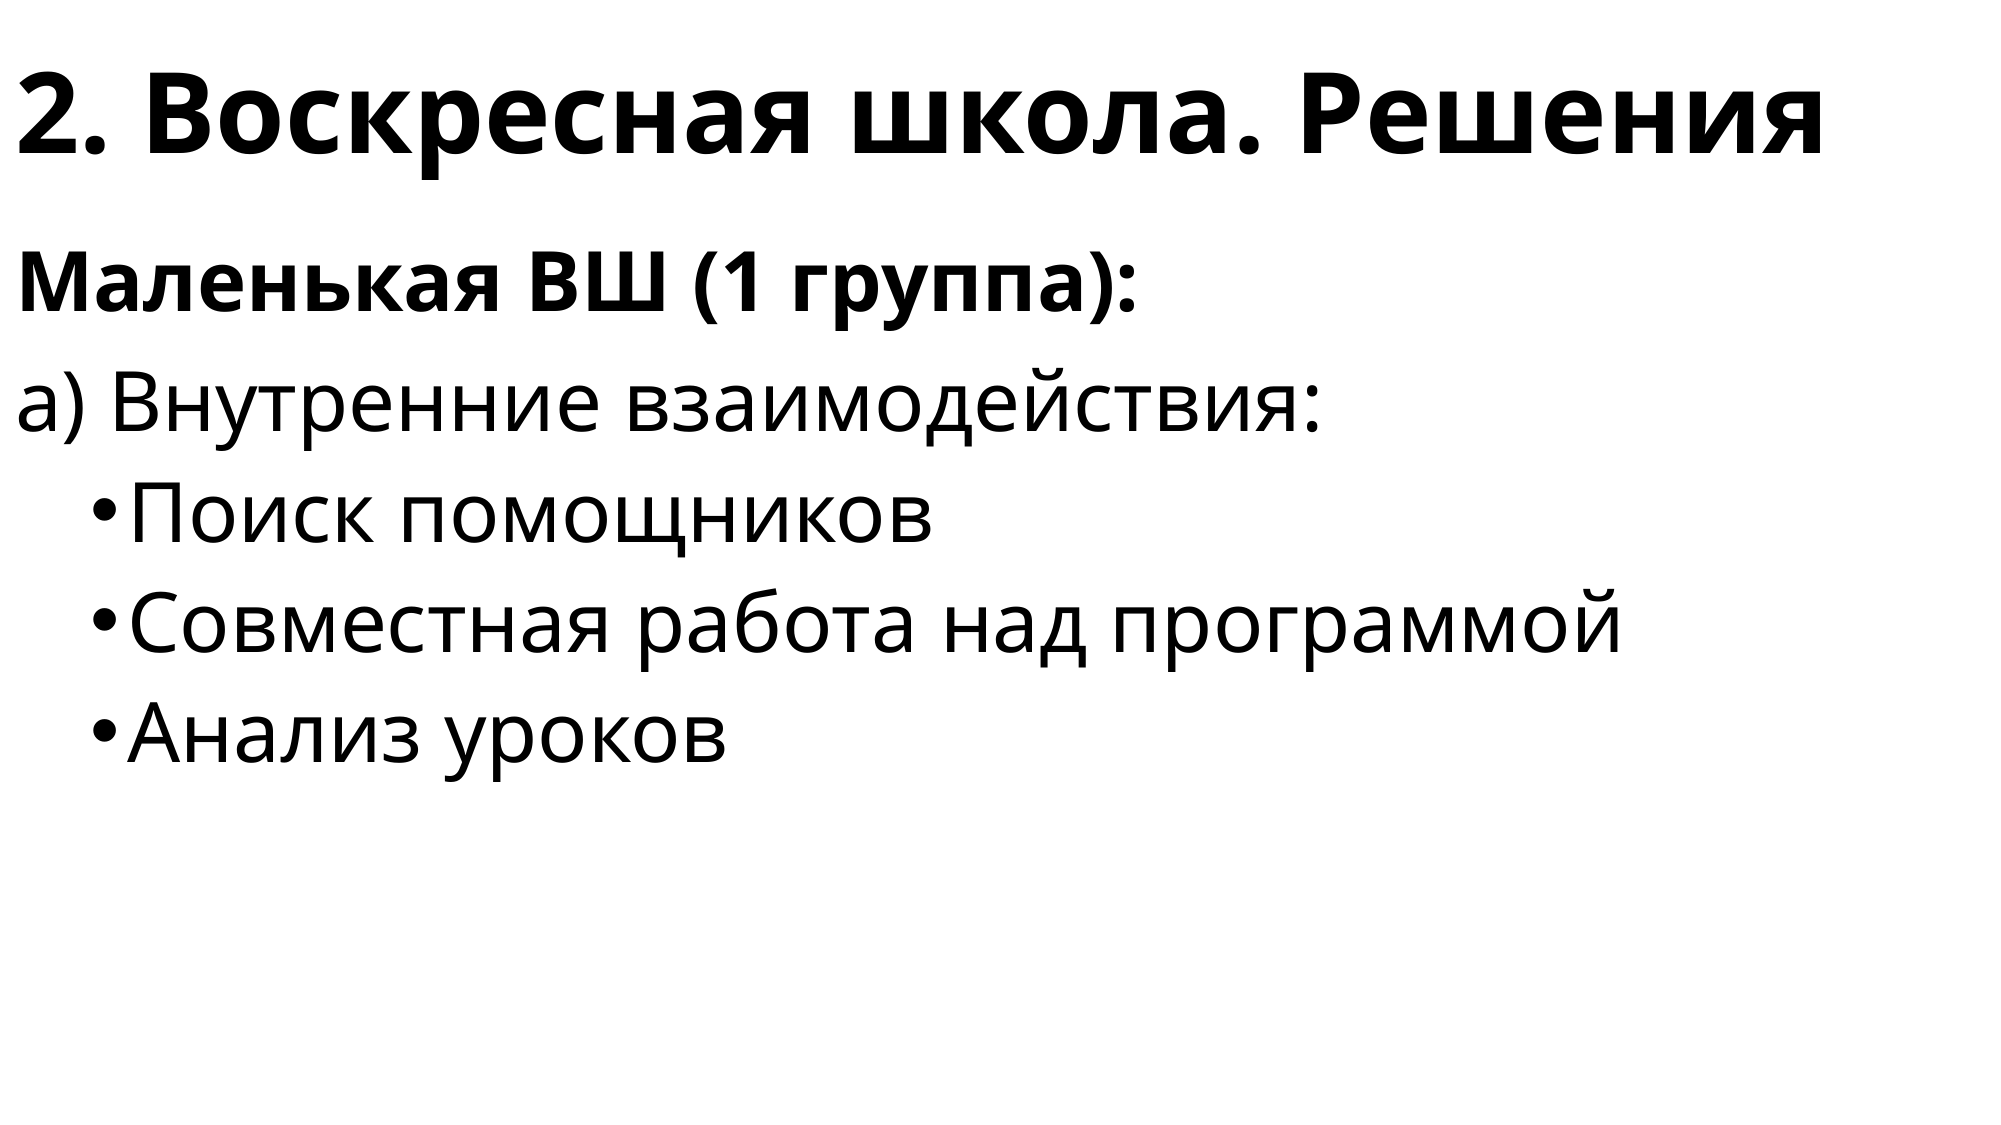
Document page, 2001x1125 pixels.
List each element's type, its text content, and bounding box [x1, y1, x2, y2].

title 2. Воскресная школа. Решения [0, 0, 2000, 218]
list Маленькая ВШ (1 группа): а) Внутренние взаимодействия: Поиск помощников Совместная работа над программой Анализ уроков [0, 220, 2000, 1125]
